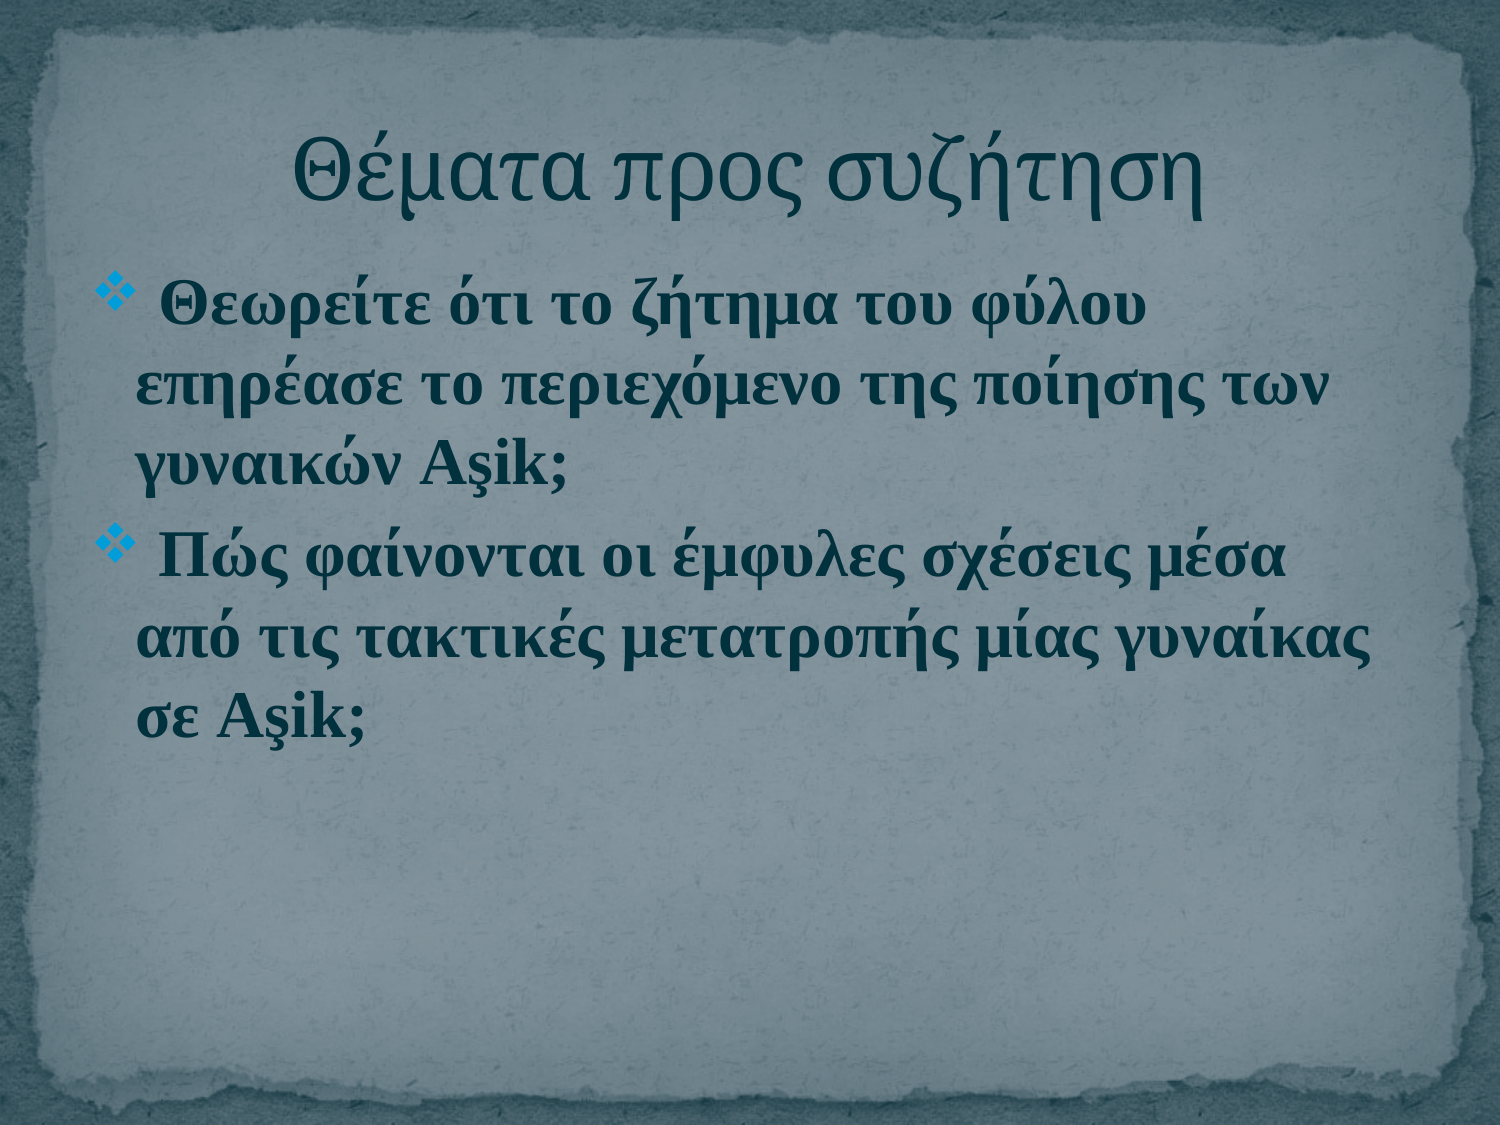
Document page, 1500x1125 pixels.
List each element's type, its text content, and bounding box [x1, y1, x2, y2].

list Θεωρείτε ότι το ζήτημα του φύλου επηρέασε το περιεχόμενο της ποίησης των γυναικών Aşik; Πώς φαίνονται οι έμφυλες σχέσεις μέσα από τις τακτικές μετατροπής μίας γυναίκας σε Aşik; [74, 249, 1426, 1001]
title Θέματα προς συζήτηση [74, 24, 1425, 225]
